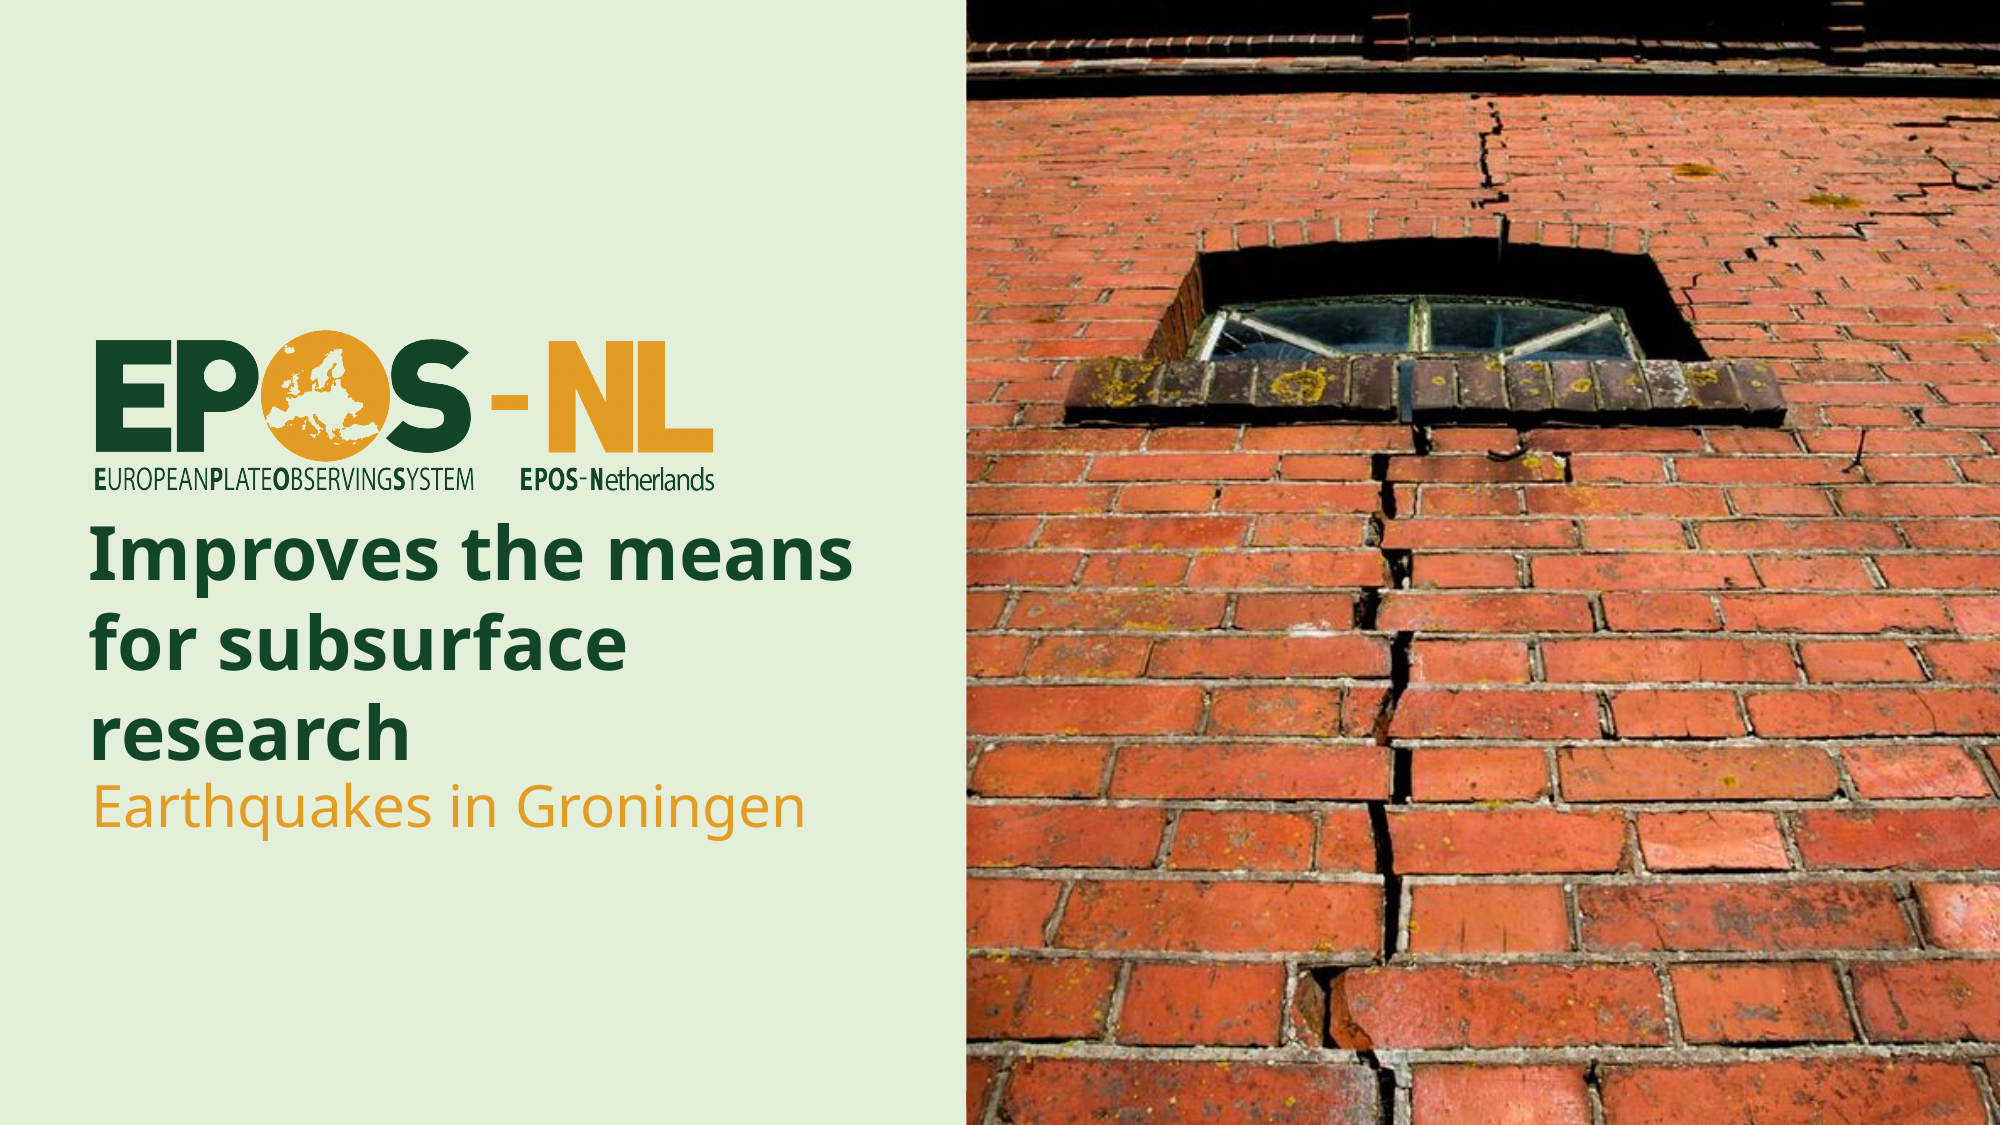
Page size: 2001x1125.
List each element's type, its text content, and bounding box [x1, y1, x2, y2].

picture [966, 0, 2001, 1125]
text_box Improves the means for subsurface research [73, 498, 966, 784]
picture [94, 330, 714, 499]
text_box [0, 0, 966, 1125]
text_box Earthquakes in Groningen [76, 784, 966, 847]
